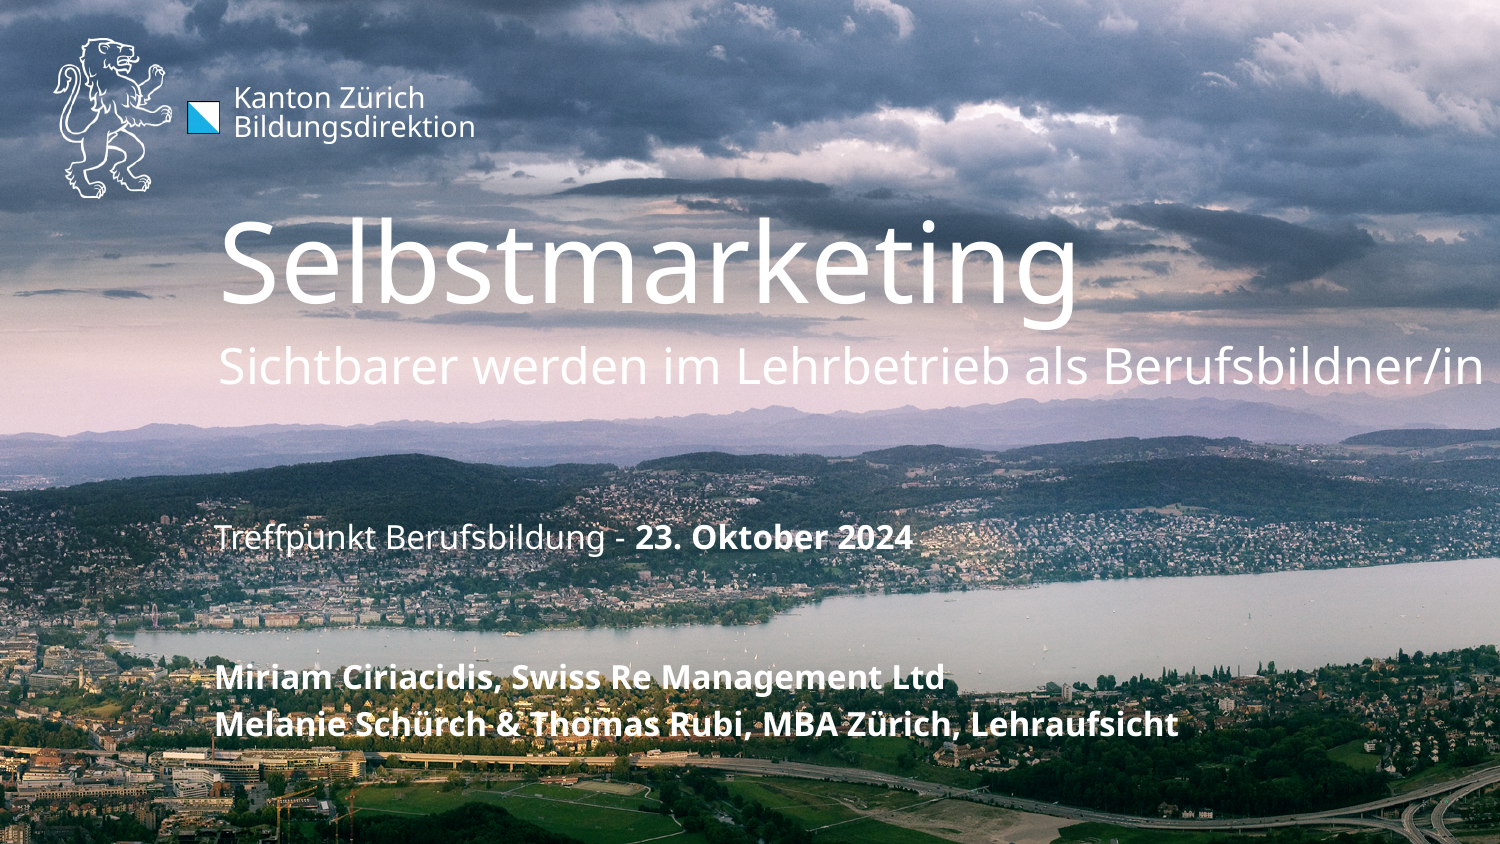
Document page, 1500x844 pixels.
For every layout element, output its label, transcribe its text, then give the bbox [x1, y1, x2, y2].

picture [0, 0, 1500, 844]
list Treffpunkt Berufsbildung - 23. Oktober 2024 Miriam Ciriacidis, Swiss Re Management Ltd Melanie Schürch & Thomas Rubi, MBA Zürich, Lehraufsicht [213, 516, 1415, 639]
text_box Selbstmarketing Sichtbarer werden im Lehrbetrieb als Berufsbildner/in [218, 217, 1500, 481]
